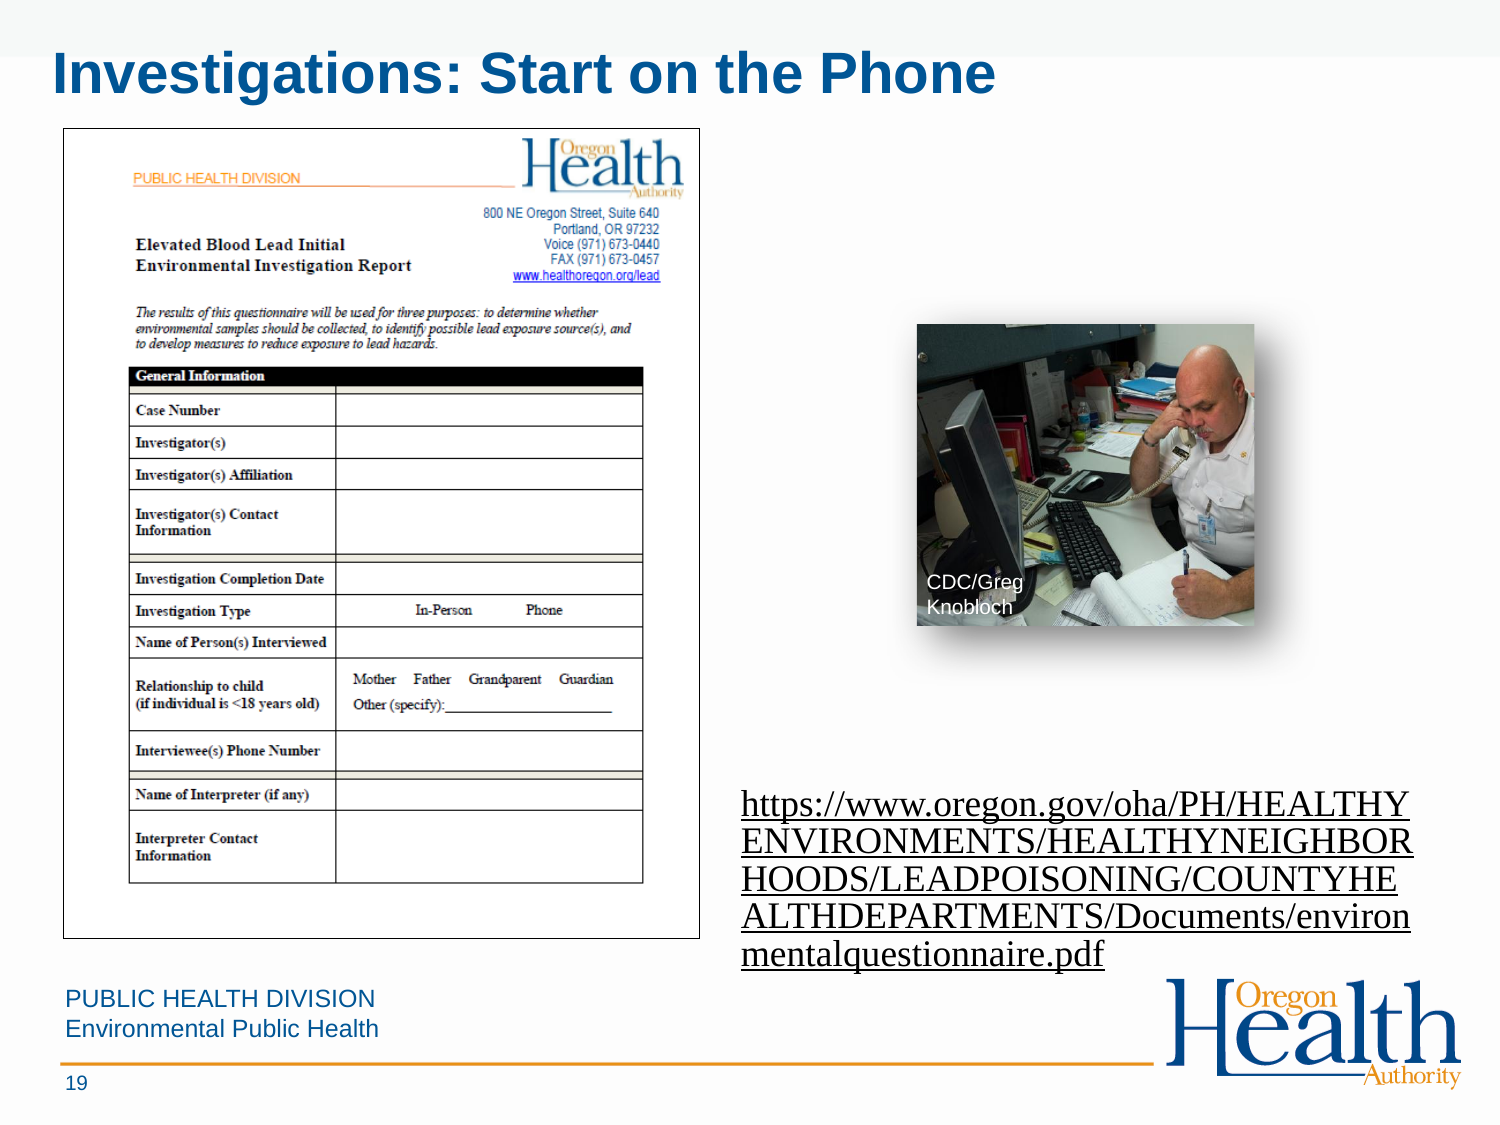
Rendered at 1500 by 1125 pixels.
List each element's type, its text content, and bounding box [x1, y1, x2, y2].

slide_number 19 [50, 1062, 400, 1104]
picture [0, 0, 1500, 1125]
text_box https://www.oregon.gov/oha/PH/HEALTHYENVIRONMENTS/HEALTHYNEIGHBORHOODS/LEADPOISONING/COUNTYHEALTHDEPARTMENTS/Documents/environmentalquestionnaire.pdf [726, 771, 1439, 877]
slide_number PUBLIC HEALTH DIVISION Environmental Public Health [50, 975, 625, 1054]
text_box CDC/Greg Knobloch [911, 561, 1045, 627]
text_box Investigations: Start on the Phone [37, 28, 1463, 129]
